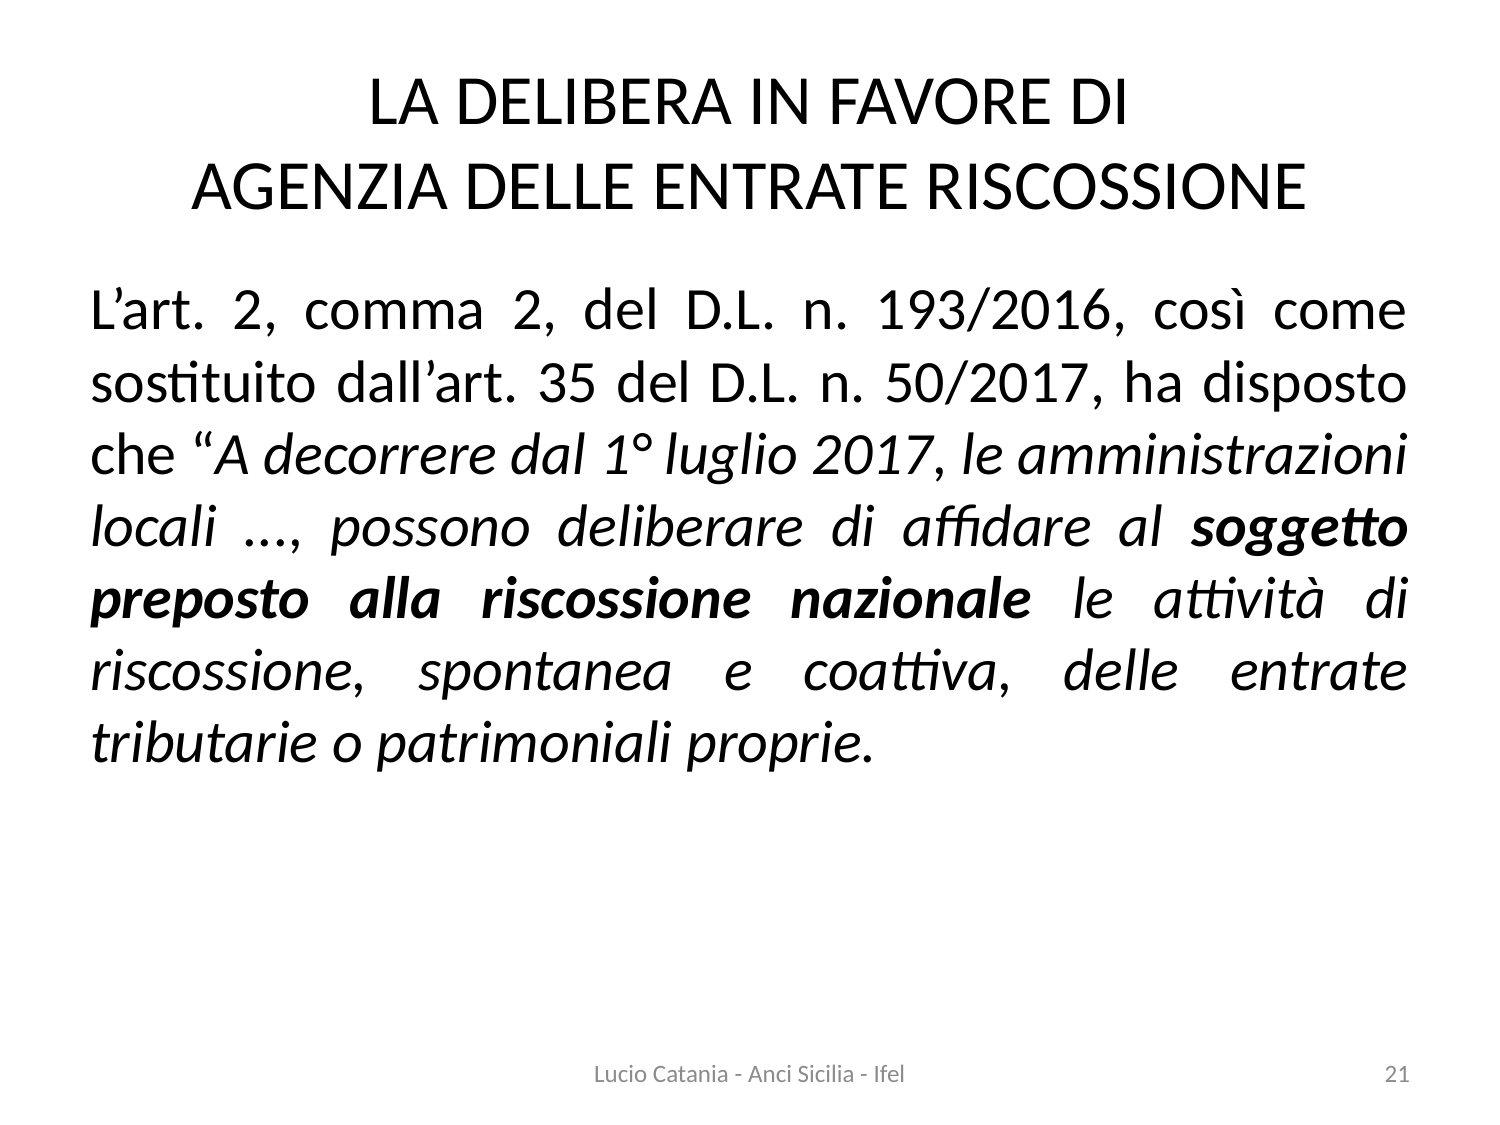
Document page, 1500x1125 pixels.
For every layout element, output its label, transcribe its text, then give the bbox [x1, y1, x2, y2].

slide_number 21 [1074, 1042, 1425, 1103]
footer Lucio Catania - Anci Sicilia - Ifel [512, 1042, 988, 1103]
list L’art. 2, comma 2, del D.L. n. 193/2016, così come sostituito dall’art. 35 del D.L. n. 50/2017, ha disposto che “A decorrere dal 1° luglio 2017, le amministrazioni locali ..., possono deliberare di affidare al soggetto preposto alla riscossione nazionale le attività di riscossione, spontanea e coattiva, delle entrate tributarie o patrimoniali proprie. [75, 262, 1425, 1005]
title LA DELIBERA IN FAVORE DI AGENZIA DELLE ENTRATE RISCOSSIONE [75, 45, 1425, 233]
